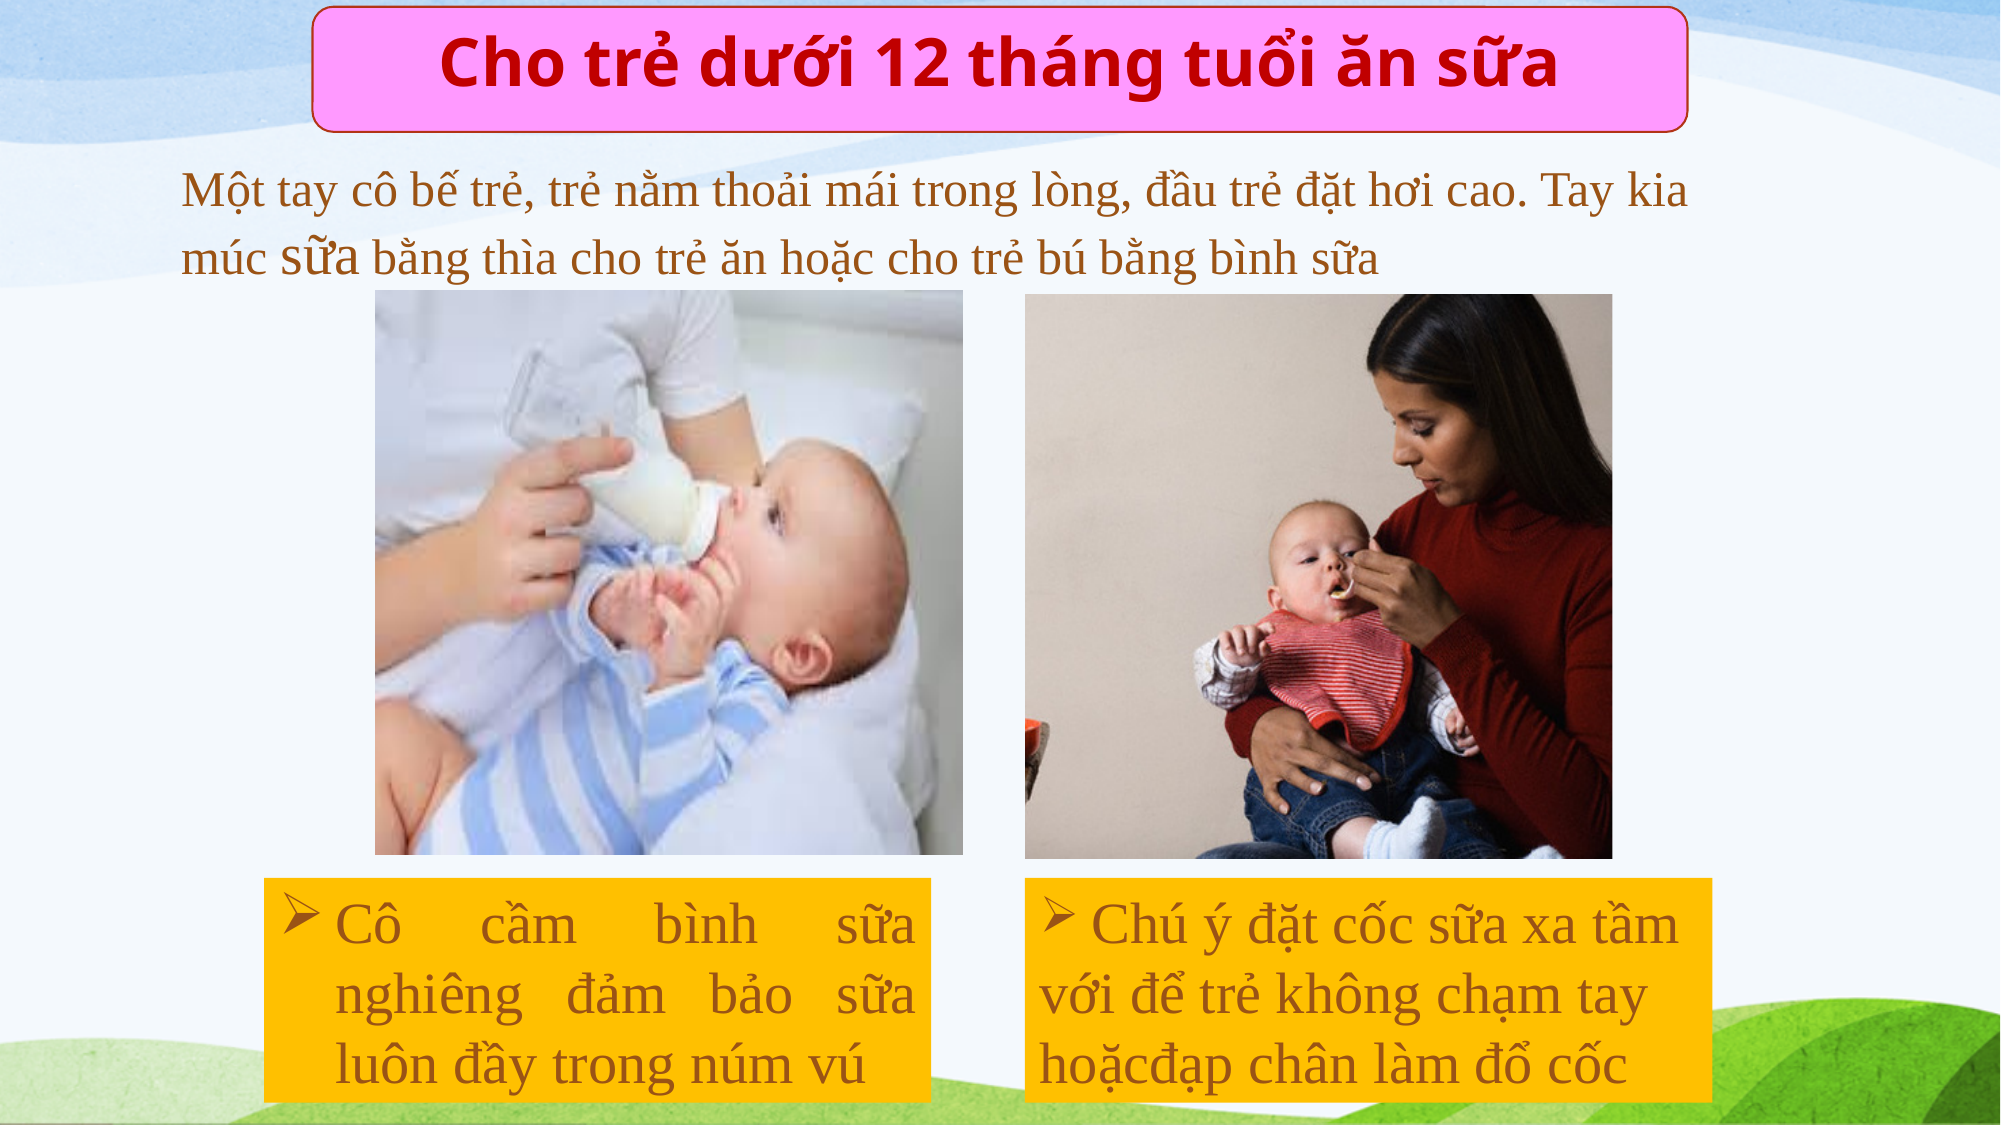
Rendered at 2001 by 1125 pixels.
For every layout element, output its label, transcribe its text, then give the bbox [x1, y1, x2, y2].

picture [0, 0, 2001, 1125]
text_box Cho trẻ dưới 12 tháng tuổi ăn sữa [311, 5, 1689, 133]
text_box Cô cầm bình sữa nghiêng đảm bảo sữa luôn đầy trong núm vú [264, 877, 932, 1103]
text_box Một tay cô bế trẻ, trẻ nằm thoải mái trong lòng, đầu trẻ đặt hơi cao. Tay kia múc sữa bằng thìa cho trẻ ăn hoặc cho trẻ bú bằng bình sữa [166, 148, 1713, 294]
text_box Chú ý đặt cốc sữa xa tầm với để trẻ không chạm tay hoặcđạp chân làm đổ cốc [1024, 877, 1713, 1103]
